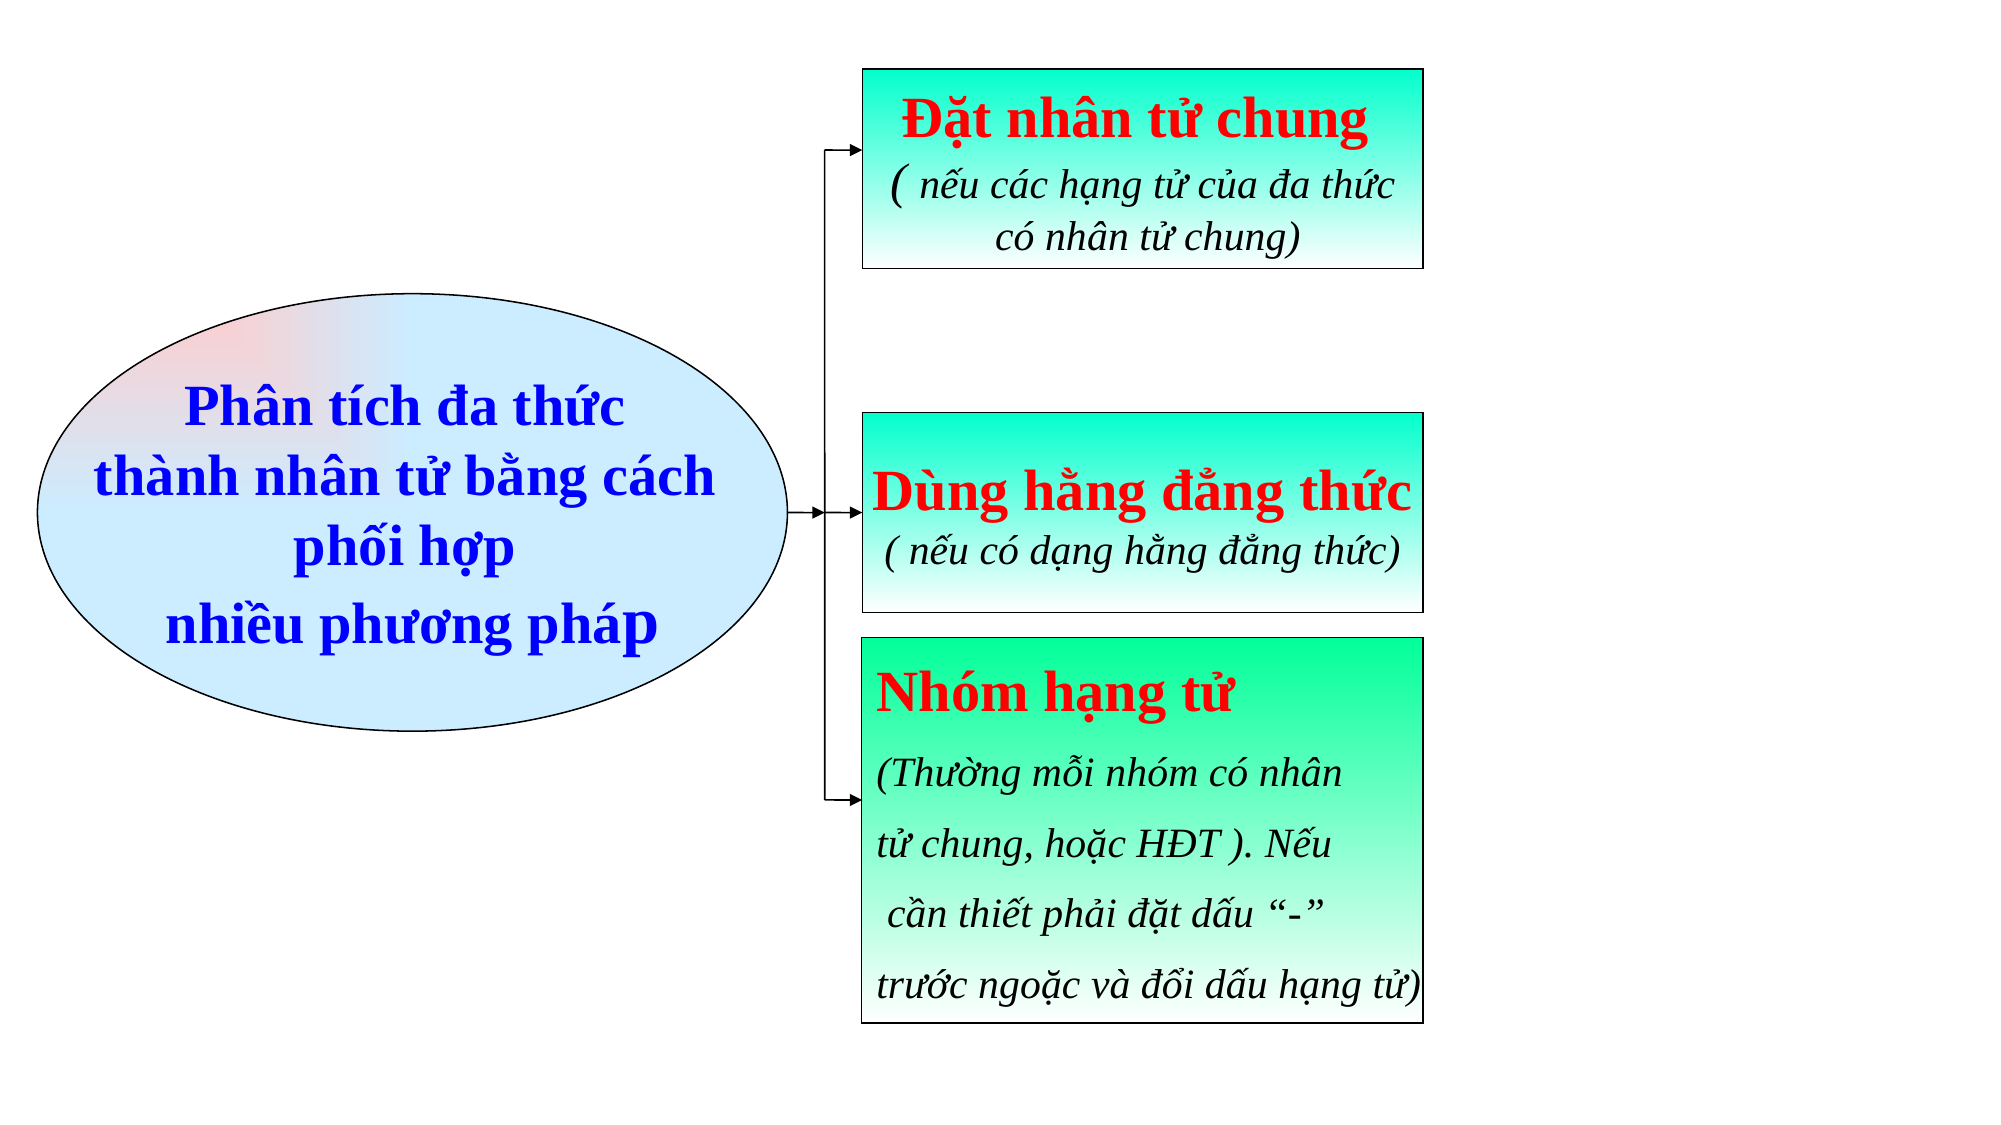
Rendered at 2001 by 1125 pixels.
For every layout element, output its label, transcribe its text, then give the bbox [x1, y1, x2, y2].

text_box Dùng hằng đẳng thức ( nếu có dạng hằng đẳng thức) [863, 412, 1424, 613]
text_box Phân tích đa thức thành nhân tử bằng cách phối hợp nhiều phương pháp [37, 293, 787, 732]
text_box Đặt nhân tử chung ( nếu các hạng tử của đa thức có nhân tử chung) [862, 68, 1424, 269]
text_box Nhóm hạng tử (Thường mỗi nhóm có nhân tử chung, hoặc HĐT ). Nếu cần thiết phải đặt dấu “-” trước ngoặc và đổi dấu hạng tử) [861, 637, 1424, 1024]
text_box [787, 149, 863, 800]
